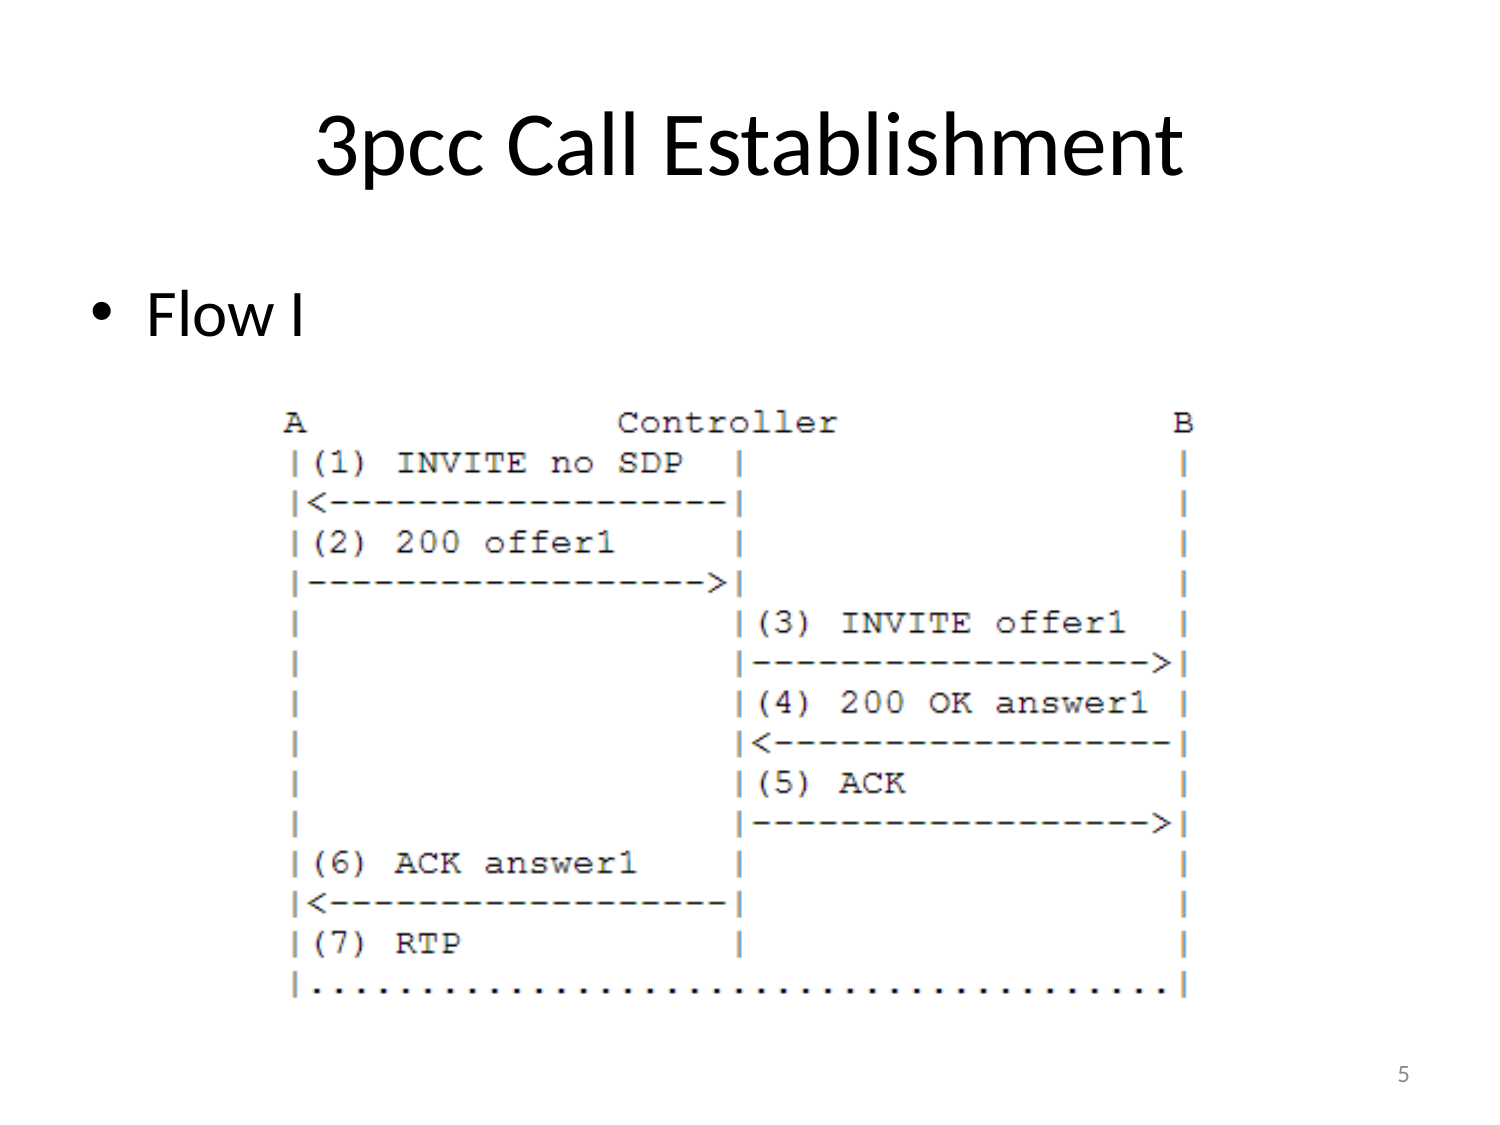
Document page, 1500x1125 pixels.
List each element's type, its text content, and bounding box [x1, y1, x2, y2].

picture [170, 373, 1282, 1025]
title 3pcc Call Establishment [75, 45, 1425, 233]
list Flow I [75, 262, 1425, 1005]
slide_number 5 [1074, 1042, 1425, 1103]
